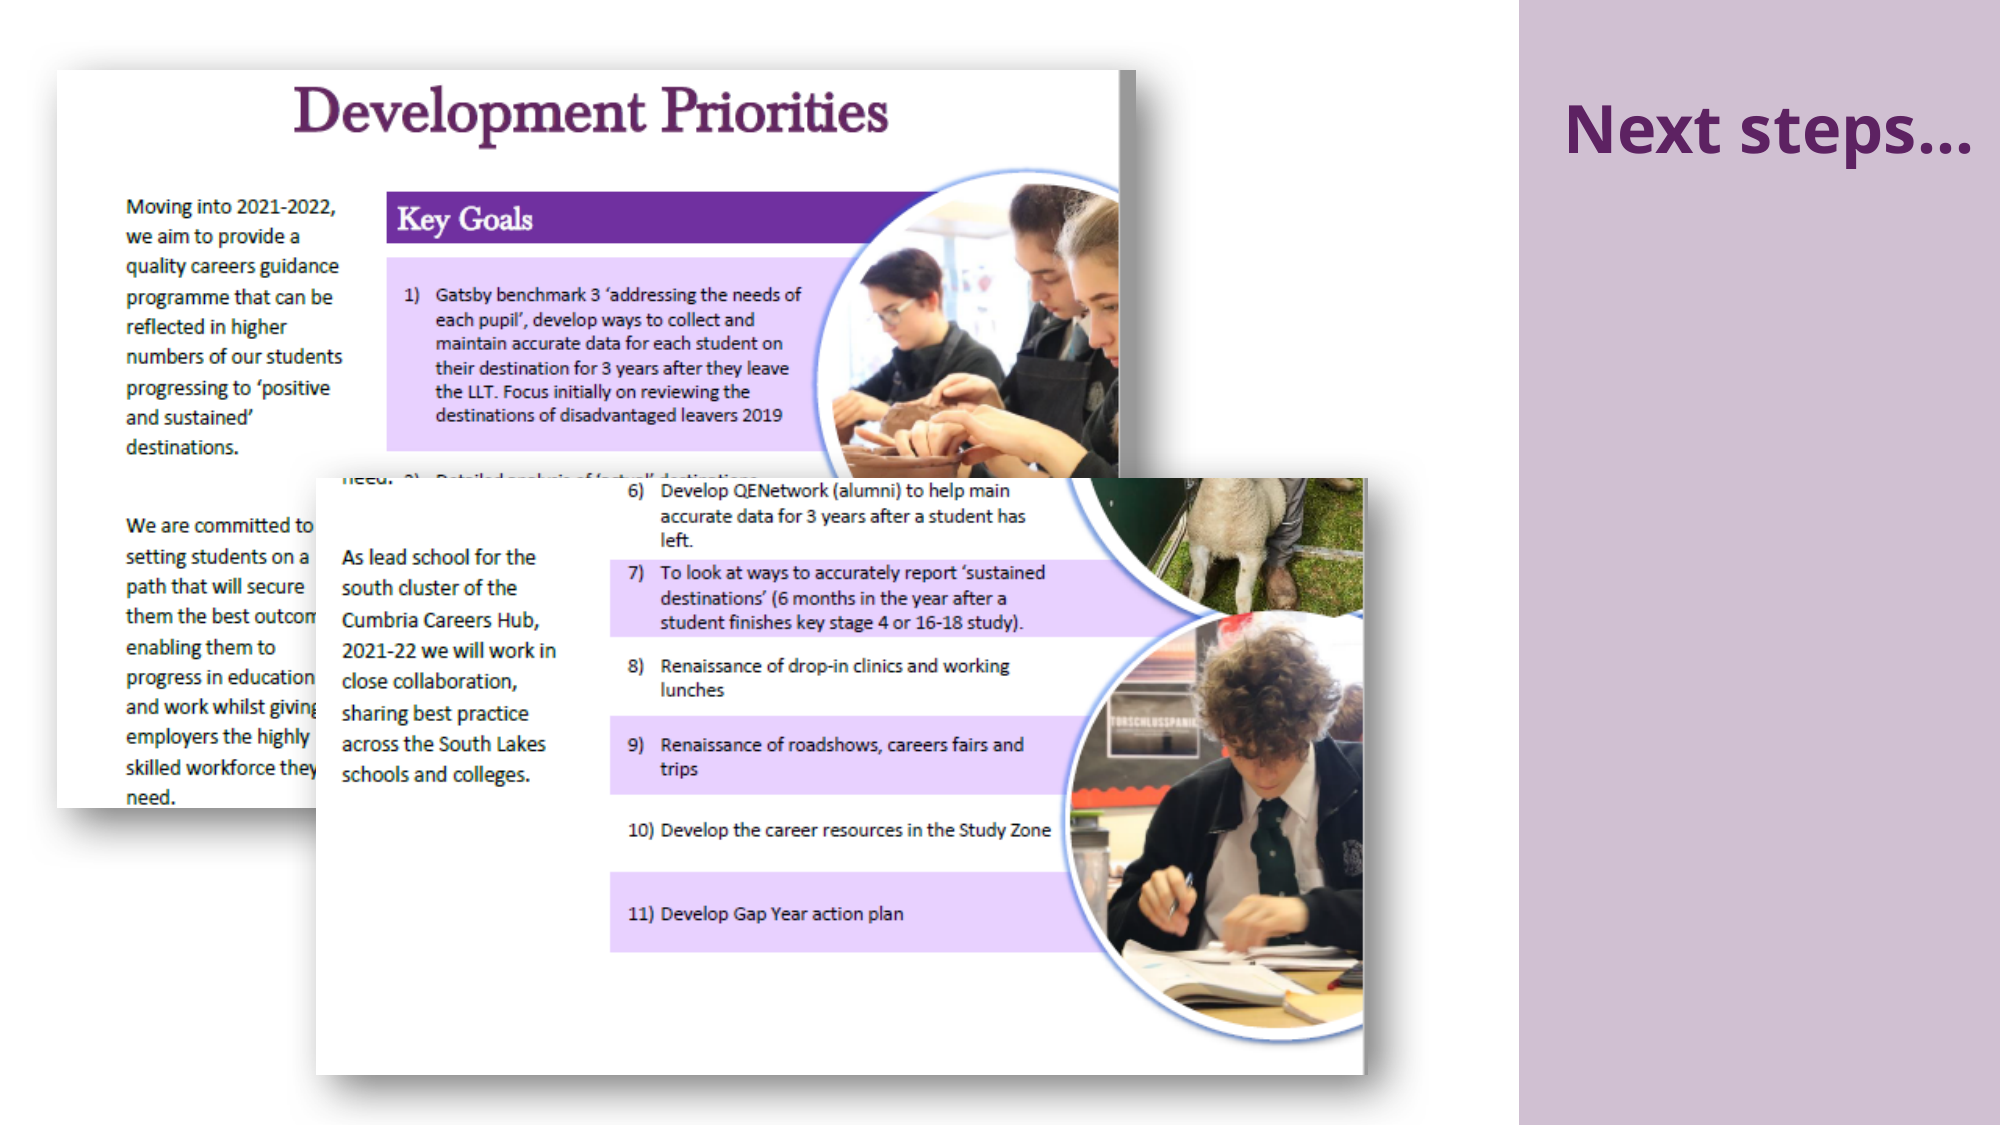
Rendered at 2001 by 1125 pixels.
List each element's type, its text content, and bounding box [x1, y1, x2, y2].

title Next steps… [1537, 88, 2000, 240]
picture [57, 70, 1367, 1075]
